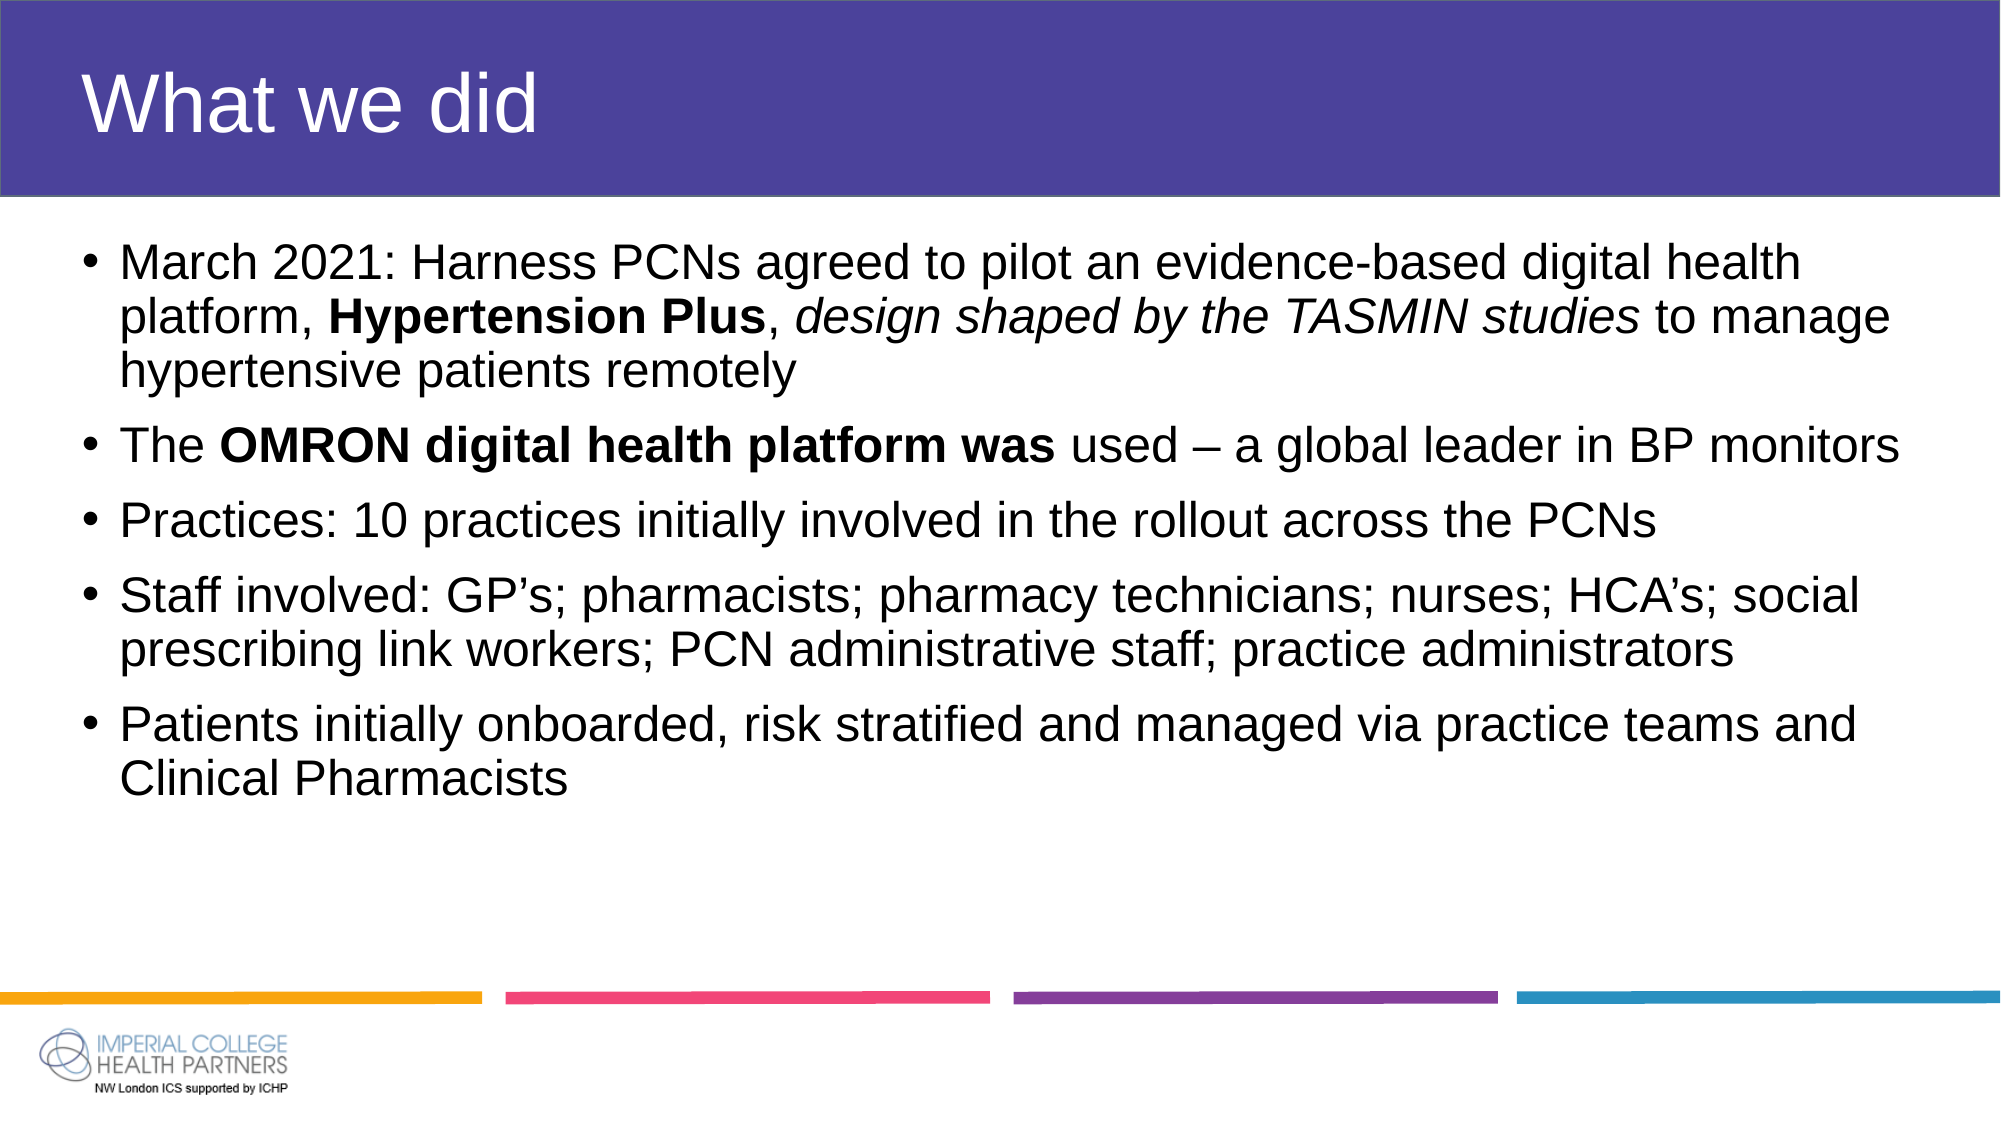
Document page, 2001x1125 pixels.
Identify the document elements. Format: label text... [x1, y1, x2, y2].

title What we did [66, 53, 1934, 143]
list March 2021: Harness PCNs agreed to pilot an evidence-based digital health platform, Hypertension Plus, design shaped by the TASMIN studies to manage hypertensive patients remotely The OMRON digital health platform was used – a global leader in BP monitors Practices: 10 practices initially involved in the rollout across the PCNs Staff involved: GP’s; pharmacists; pharmacy technicians; nurses; HCA’s; social prescribing link workers; PCN administrative staff; practice administrators Patients initially onboarded, risk stratified and managed via practice teams and Clinical Pharmacists [66, 229, 1965, 965]
picture [38, 1023, 299, 1104]
